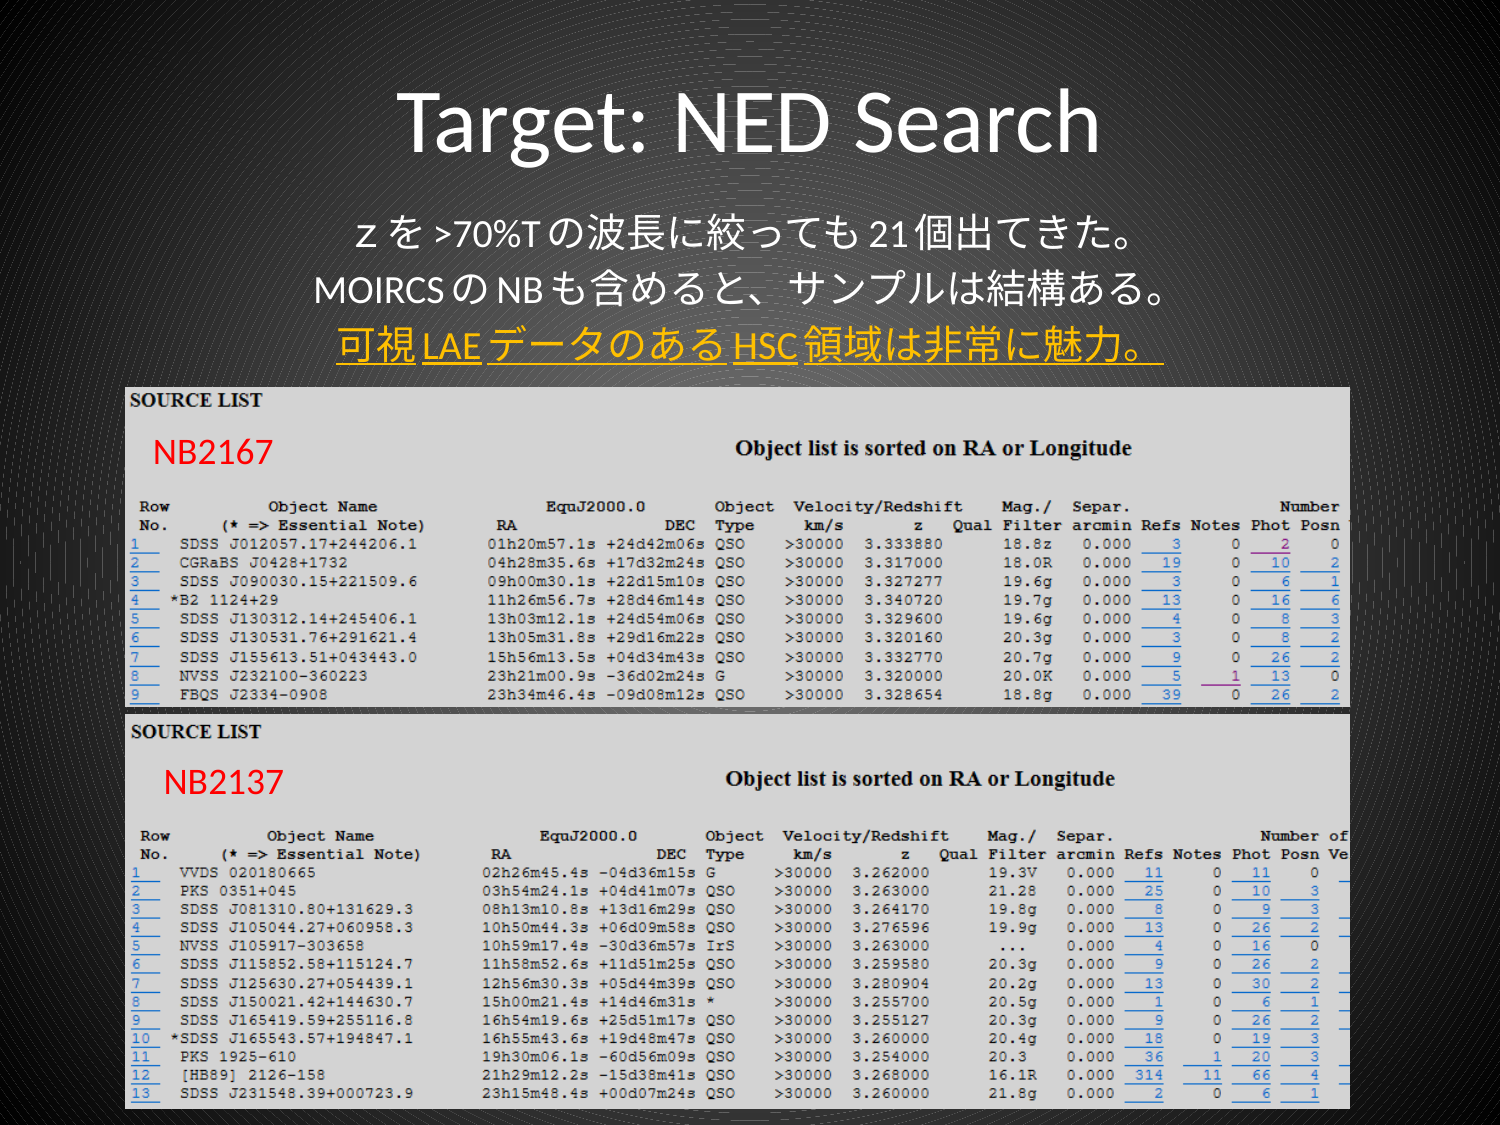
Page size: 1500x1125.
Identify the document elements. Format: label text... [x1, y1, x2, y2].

picture [124, 387, 1351, 707]
title Target: NED Search [75, 45, 1425, 188]
picture [124, 714, 1351, 1110]
list ｚを>70%Tの波長に絞っても21個出てきた。 MOIRCSのNBも含めると、サンプルは結構ある。 可視LAEデータのあるHSC領域は非常に魅力。 [75, 200, 1425, 375]
